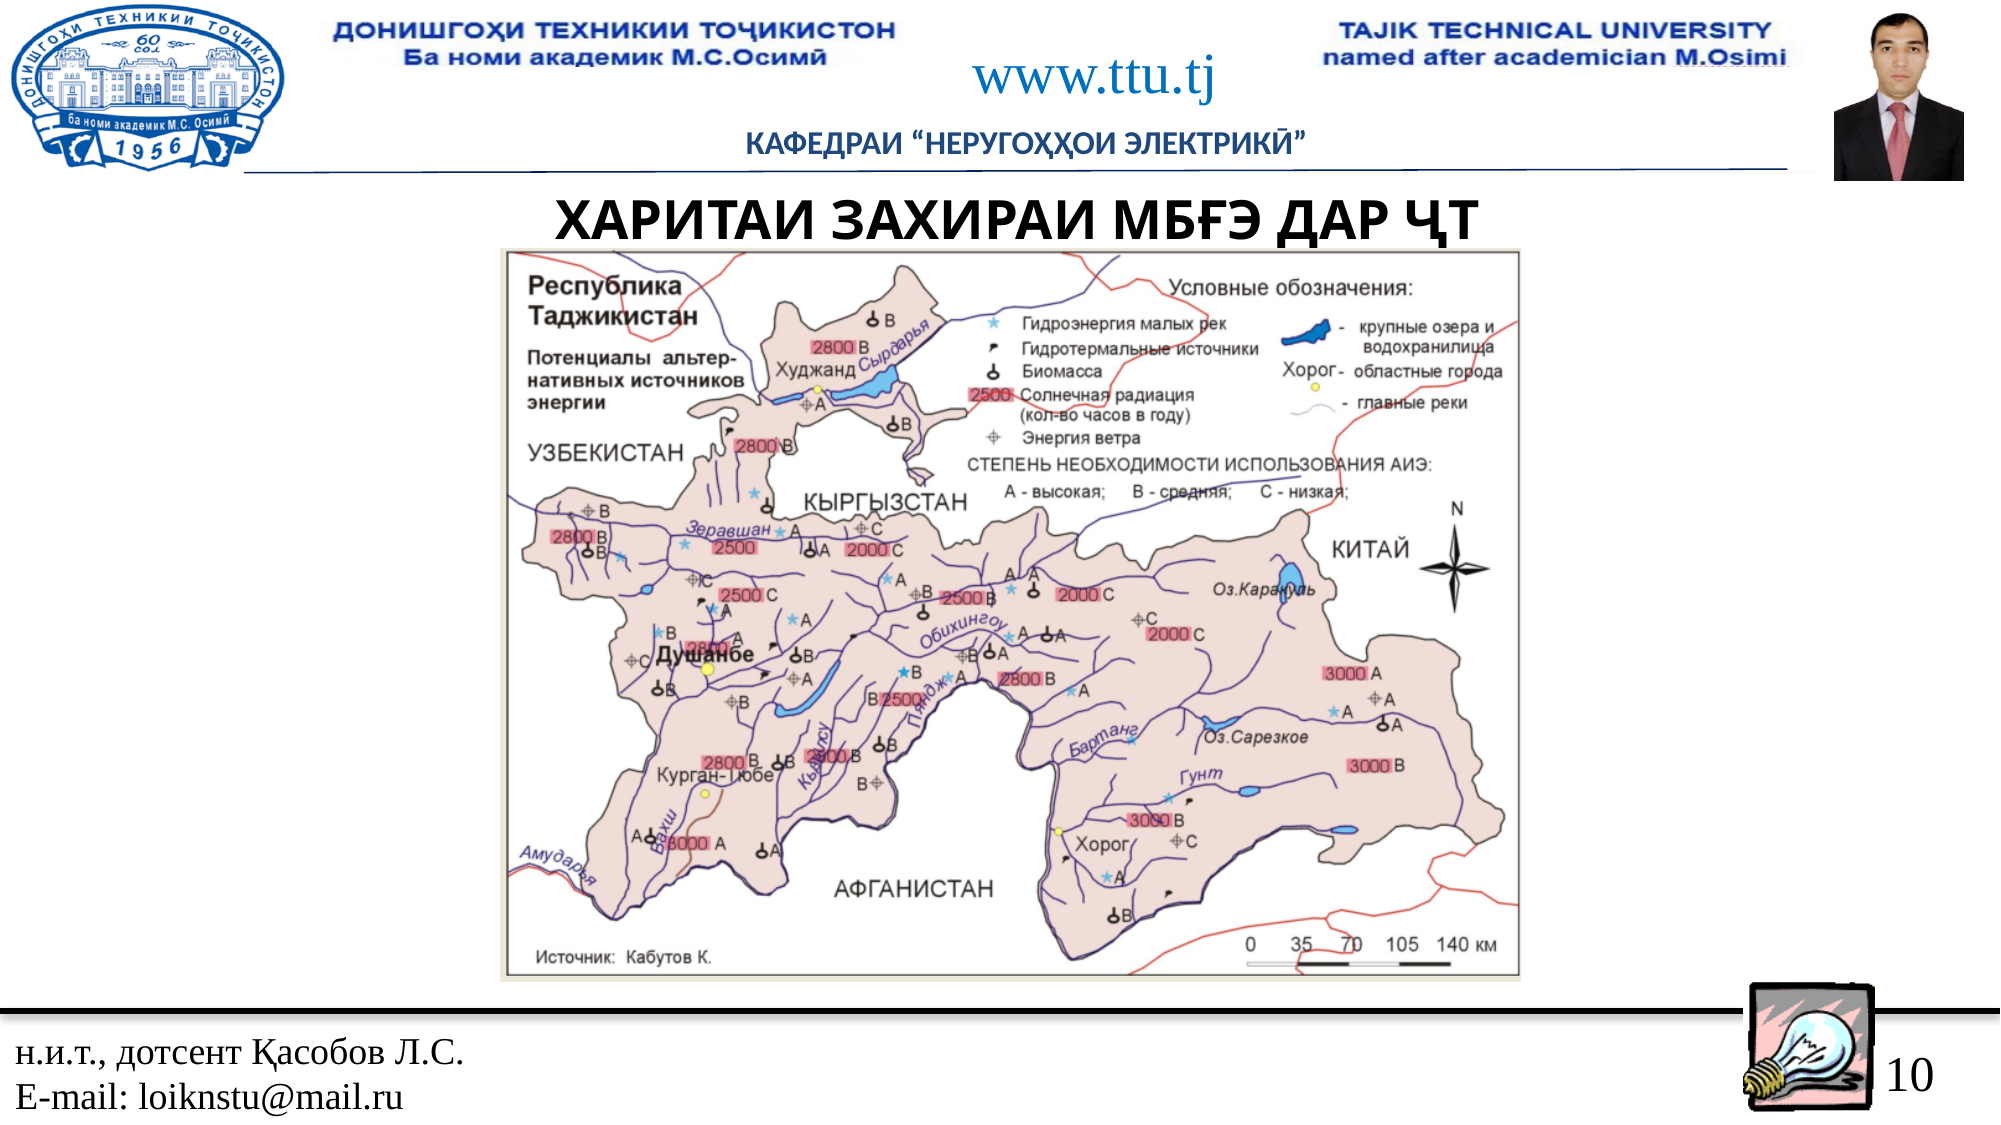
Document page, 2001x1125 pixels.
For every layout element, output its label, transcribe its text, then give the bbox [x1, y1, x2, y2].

text_box 10 [1819, 1023, 2000, 1125]
picture [1834, 9, 1964, 182]
text_box н.и.т., дотсент Қасобов Л.С. E-mail: loiknstu@mail.ru [0, 1021, 717, 1125]
picture [499, 247, 1522, 983]
picture [1743, 981, 1875, 1113]
picture [322, 20, 907, 67]
text_box ХАРИТАИ ЗАХИРАИ МБҒЭ ДАР ҶТ [150, 168, 1899, 258]
picture [1, 0, 291, 173]
text_box КАФЕДРАИ “НЕРУГОҲҲОИ ЭЛЕКТРИКӢ” [354, 113, 1700, 168]
picture [1317, 20, 1803, 67]
text_box www.ttu.tj [957, 17, 1233, 113]
